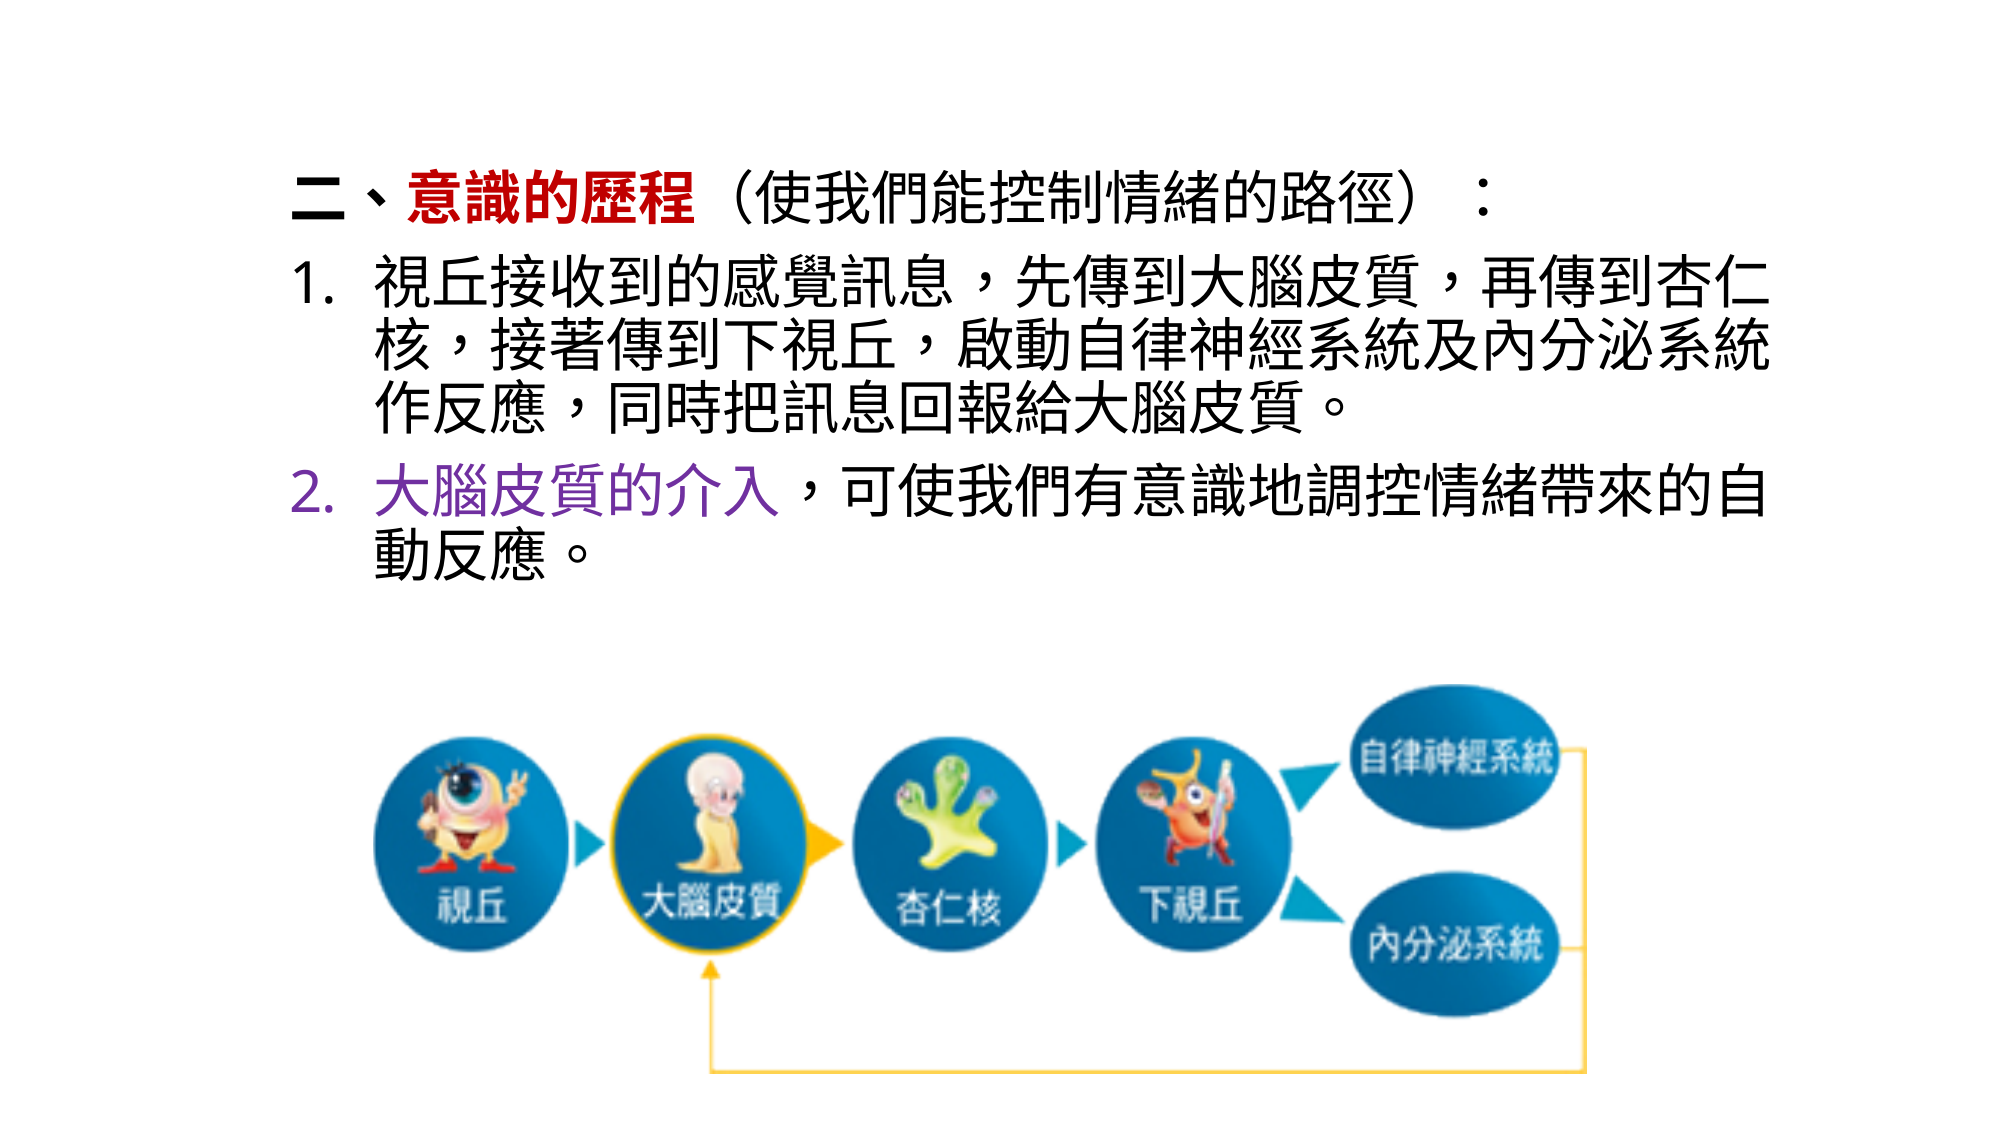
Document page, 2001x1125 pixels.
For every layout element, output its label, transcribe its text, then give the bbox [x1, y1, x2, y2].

list 二、意識的歷程（使我們能控制情緒的路徑）： 視丘接收到的感覺訊息，先傳到大腦皮質，再傳到杏仁核，接著傳到下視丘，啟動自律神經系統及內分泌系統作反應，同時把訊息回報給大腦皮質。 大腦皮質的介入，可使我們有意識地調控情緒帶來的自動反應。 [274, 161, 1845, 685]
picture [373, 684, 1587, 1074]
